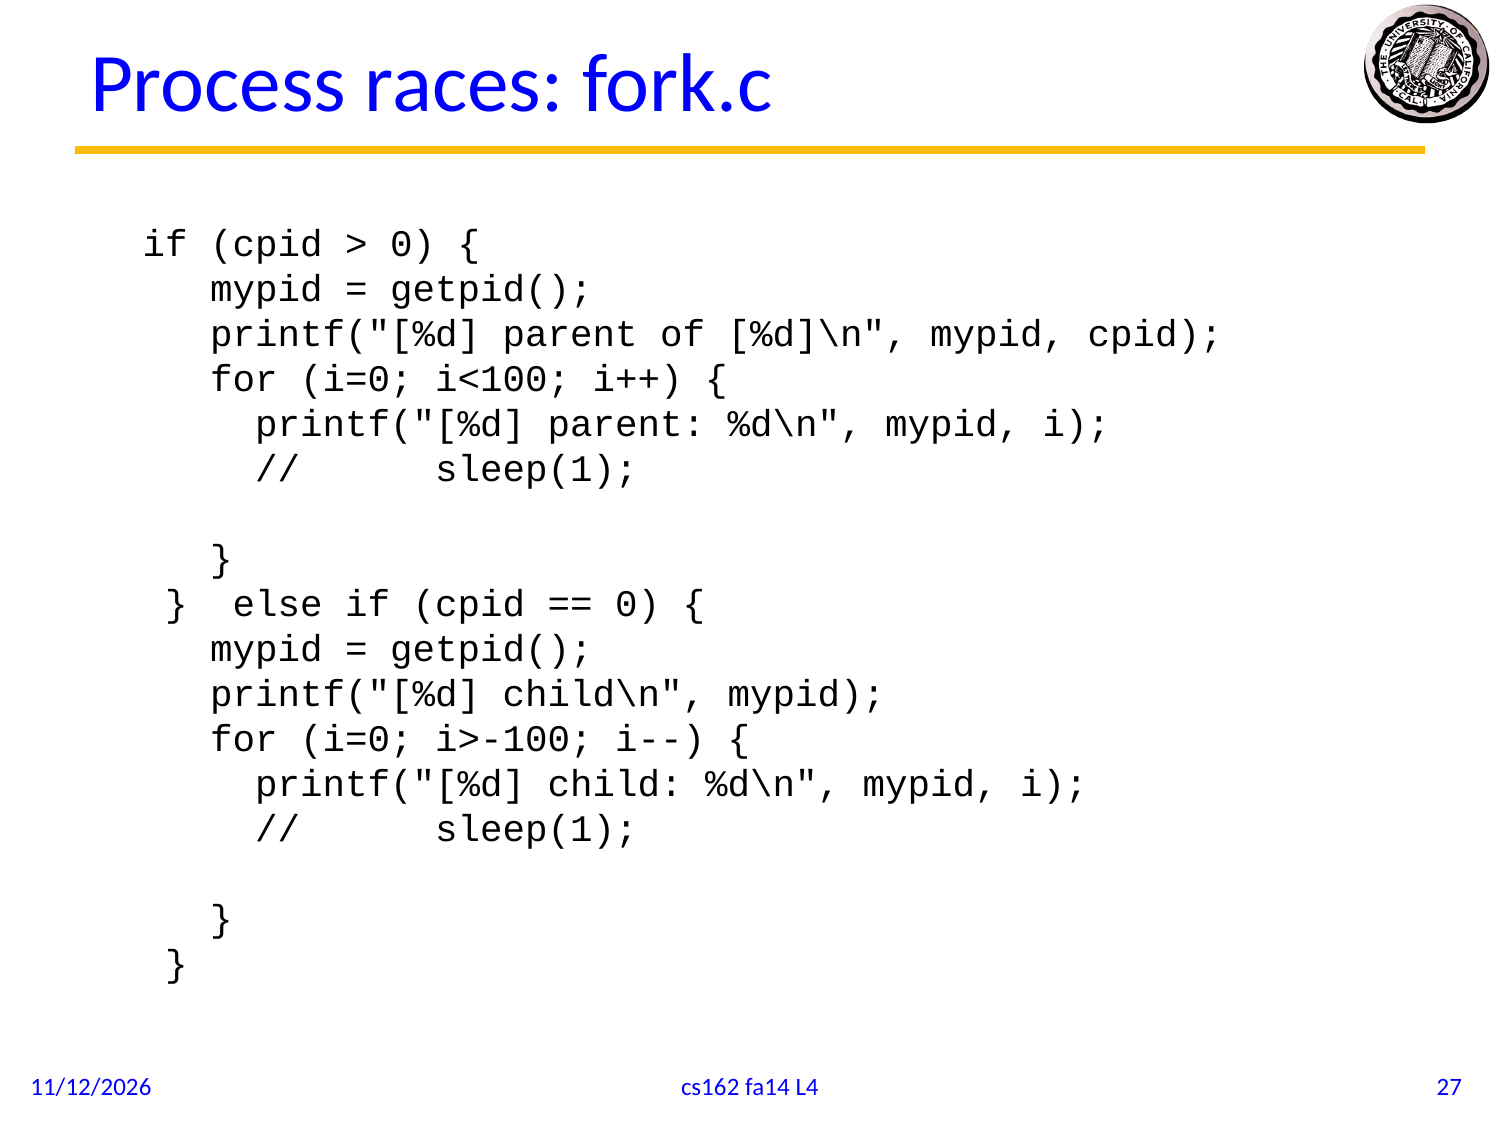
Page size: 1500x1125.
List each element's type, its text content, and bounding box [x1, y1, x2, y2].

footer cs162 fa14 L4 [512, 1055, 988, 1115]
slide_number 27 [1127, 1055, 1478, 1115]
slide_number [15, 1055, 366, 1115]
picture [1350, 0, 1500, 127]
text_box if (cpid > 0) { mypid = getpid(); printf("[%d] parent of [%d]\n", mypid, cpid); for (i=0; i<100; i++) { printf("[%d] parent: %d\n", mypid, i); // sleep(1); } } else if (cpid == 0) { mypid = getpid(); printf("[%d] child\n", mypid); for (i=0; i>-100; i--) { printf("[%d] child: %d\n", mypid, i); // sleep(1); } } [105, 211, 1386, 991]
title Process races: fork.c [75, 6, 1425, 150]
